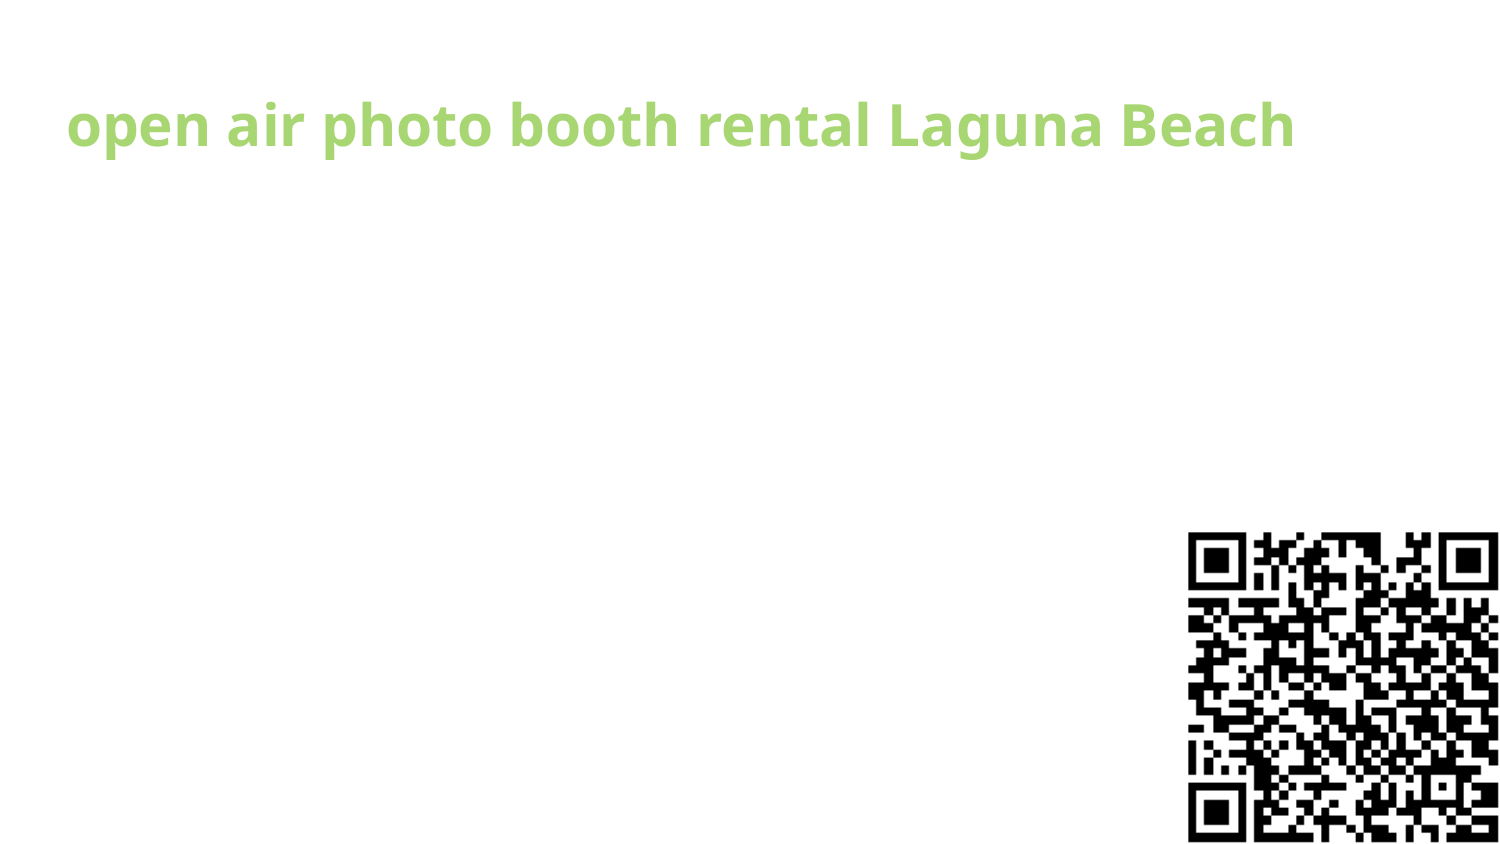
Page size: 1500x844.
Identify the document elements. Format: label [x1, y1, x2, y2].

text_box [2, 2, 1500, 844]
picture [1187, 530, 1500, 844]
